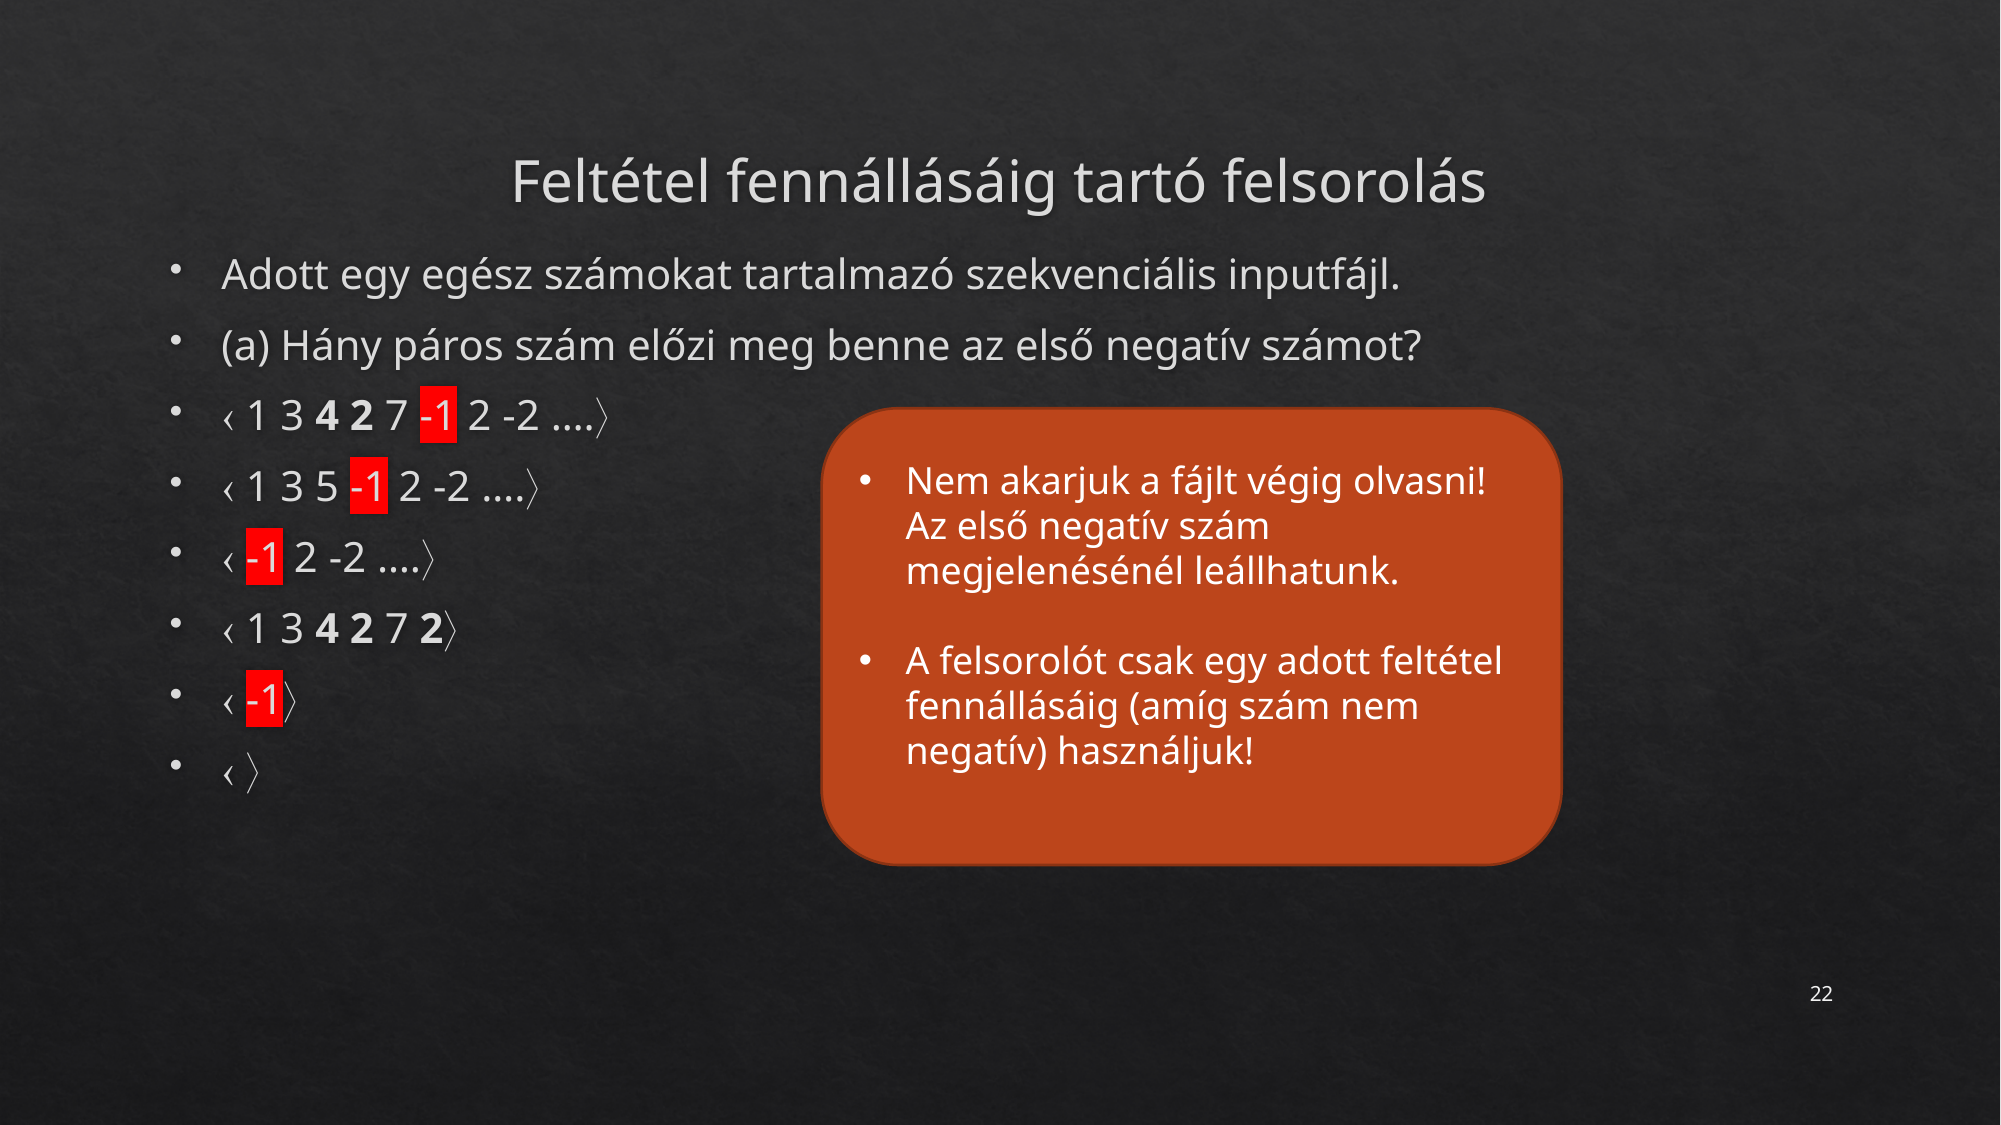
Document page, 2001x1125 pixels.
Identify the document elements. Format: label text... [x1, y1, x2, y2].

text_box Nem akarjuk a fájlt végig olvasni! Az első negatív szám megjelenésénél leállhatunk. A felsorolót csak egy adott feltétel fennállásáig (amíg szám nem negatív) használjuk! [820, 406, 1564, 867]
title Feltétel fennállásáig tartó felsorolás [149, 99, 1849, 236]
list Adott egy egész számokat tartalmazó szekvenciális inputfájl. (a) Hány páros szám előzi meg benne az első negatív számot?  1 3 4 2 7 -1 2 -2 ….  1 3 5 -1 2 -2 ….  -1 2 -2 ….  1 3 4 2 7 2  -1   [149, 239, 1849, 950]
slide_number 22 [1724, 965, 1849, 1025]
